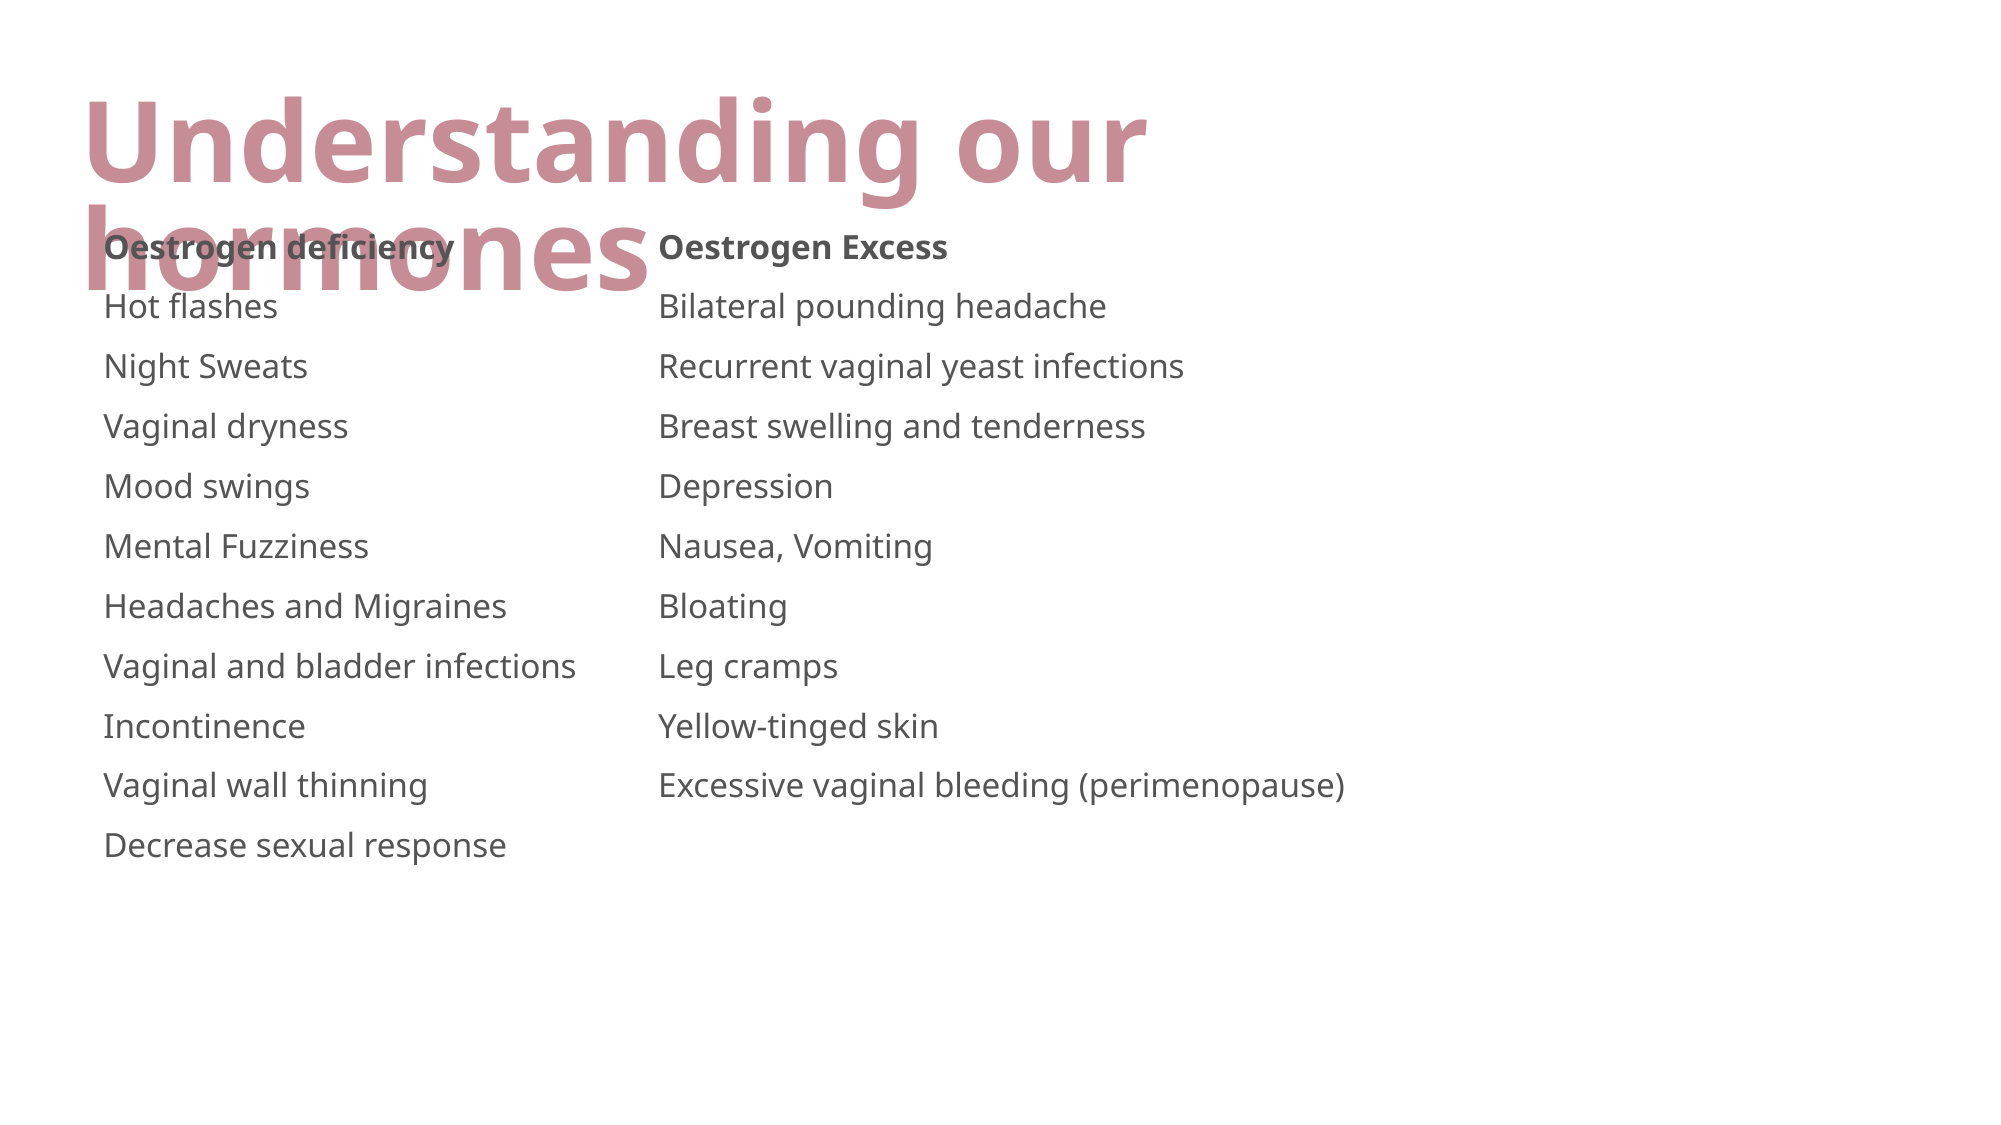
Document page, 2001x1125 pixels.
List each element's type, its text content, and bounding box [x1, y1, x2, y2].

text_box Oestrogen Excess Bilateral pounding headache Recurrent vaginal yeast infections Breast swelling and tenderness Depression Nausea, Vomiting Bloating Leg cramps Yellow-tinged skin Excessive vaginal bleeding (perimenopause) [658, 205, 1778, 1105]
text_box Oestrogen deficiency Hot flashes Night Sweats Vaginal dryness Mood swings Mental Fuzziness Headaches and Migraines Vaginal and bladder infections Incontinence Vaginal wall thinning Decrease sexual response [103, 205, 658, 1105]
text_box Understanding our hormones [80, 95, 1638, 528]
